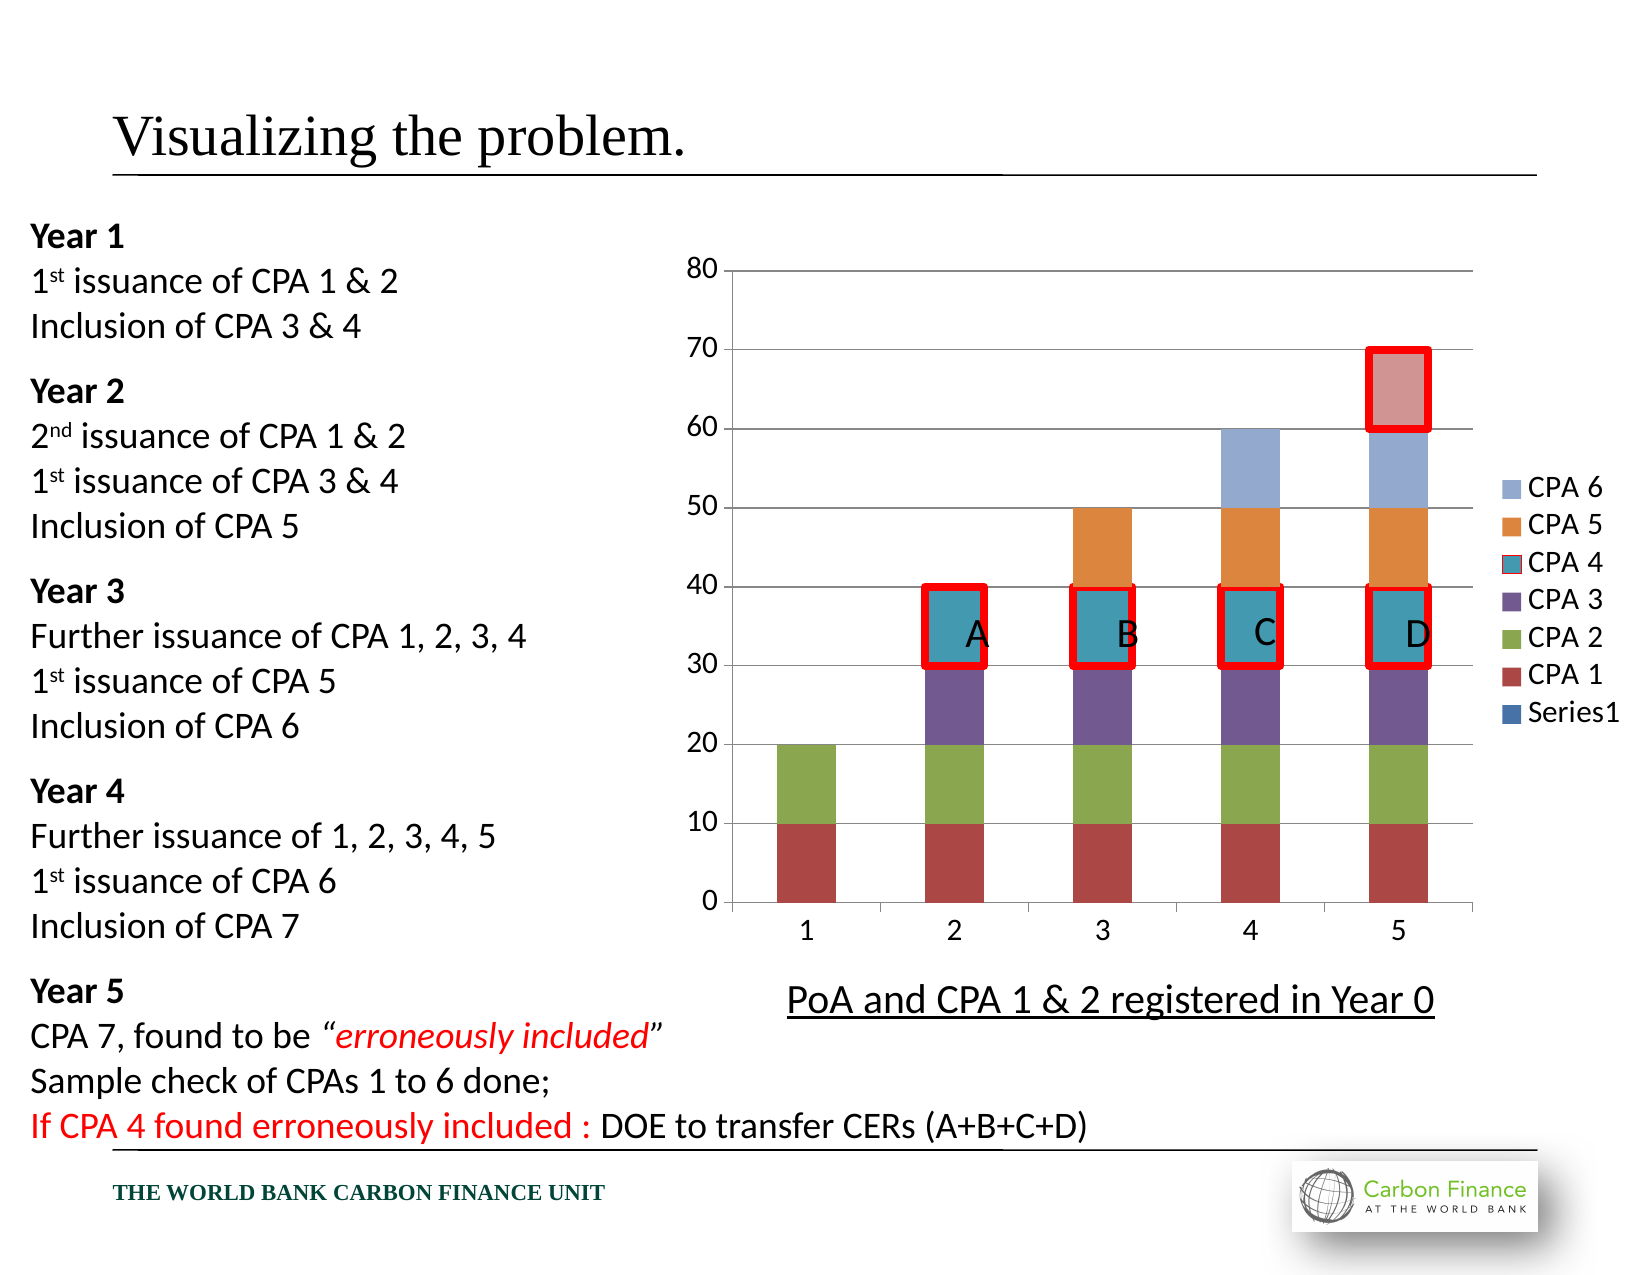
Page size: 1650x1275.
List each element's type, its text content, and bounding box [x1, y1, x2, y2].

text_box Year 1 1st issuance of CPA 1 & 2 Inclusion of CPA 3 & 4 Year 2 2nd issuance of CPA 1 & 2 1st issuance of CPA 3 & 4 Inclusion of CPA 5 Year 3 Further issuance of CPA 1, 2, 3, 4 1st issuance of CPA 5 Inclusion of CPA 6 Year 4 Further issuance of 1, 2, 3, 4, 5 1st issuance of CPA 6 Inclusion of CPA 7 Year 5 CPA 7, found to be “erroneously included” Sample check of CPAs 1 to 6 done; If CPA 4 found erroneously included : DOE to transfer CERs (A+B+C+D) [13, 202, 1650, 1154]
title Visualizing the problem. [112, 87, 1538, 176]
text_box PoA and CPA 1 & 2 registered in Year 0 [770, 972, 1458, 1030]
picture [1292, 1161, 1538, 1232]
chart [666, 240, 1644, 964]
